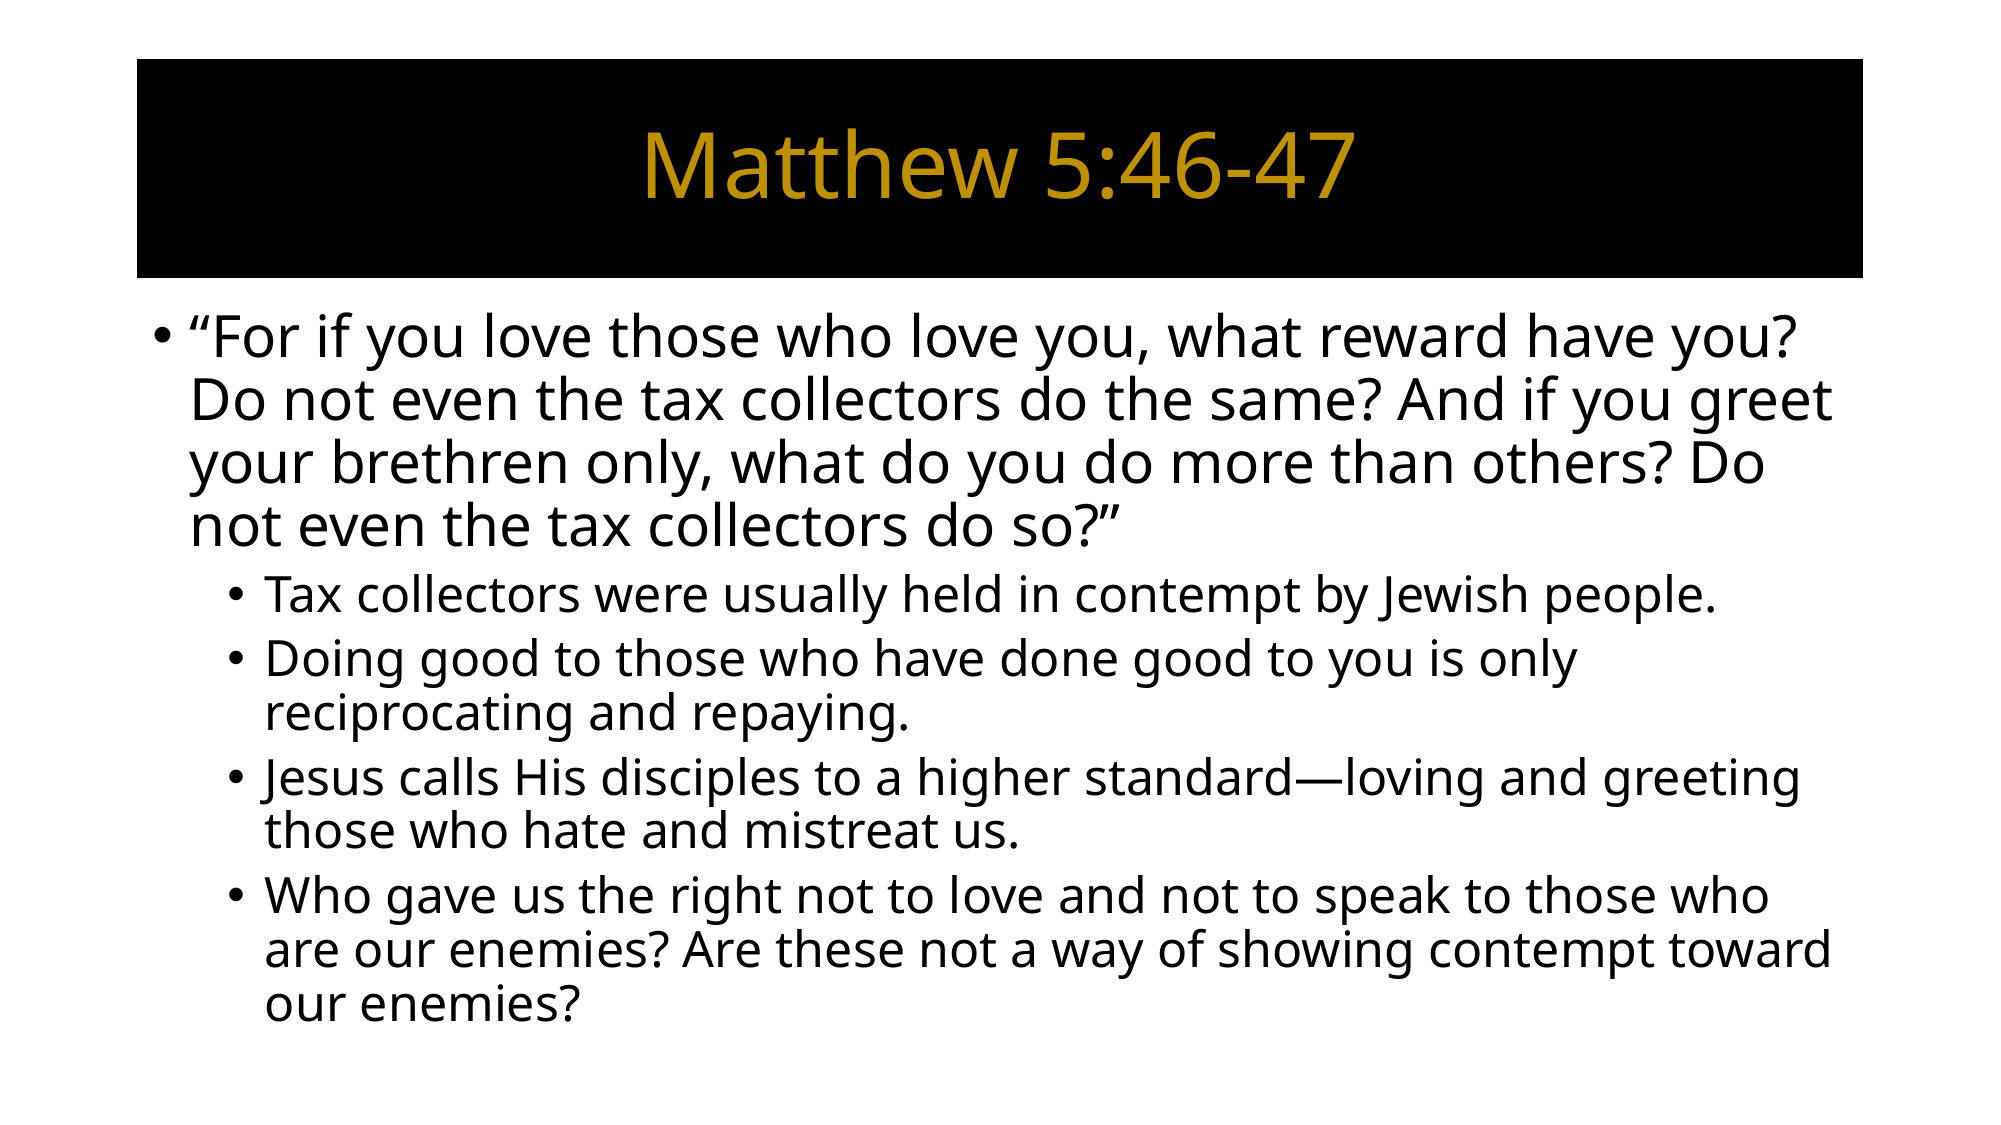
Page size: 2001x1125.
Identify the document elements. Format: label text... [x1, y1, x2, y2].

list “For if you love those who love you, what reward have you? Do not even the tax collectors do the same? And if you greet your brethren only, what do you do more than others? Do not even the tax collectors do so?” Tax collectors were usually held in contempt by Jewish people. Doing good to those who have done good to you is only reciprocating and repaying. Jesus calls His disciples to a higher standard—loving and greeting those who hate and mistreat us. Who gave us the right not to love and not to speak to those who are our enemies? Are these not a way of showing contempt toward our enemies? [137, 299, 1863, 1014]
title Matthew 5:46-47 [137, 59, 1863, 278]
